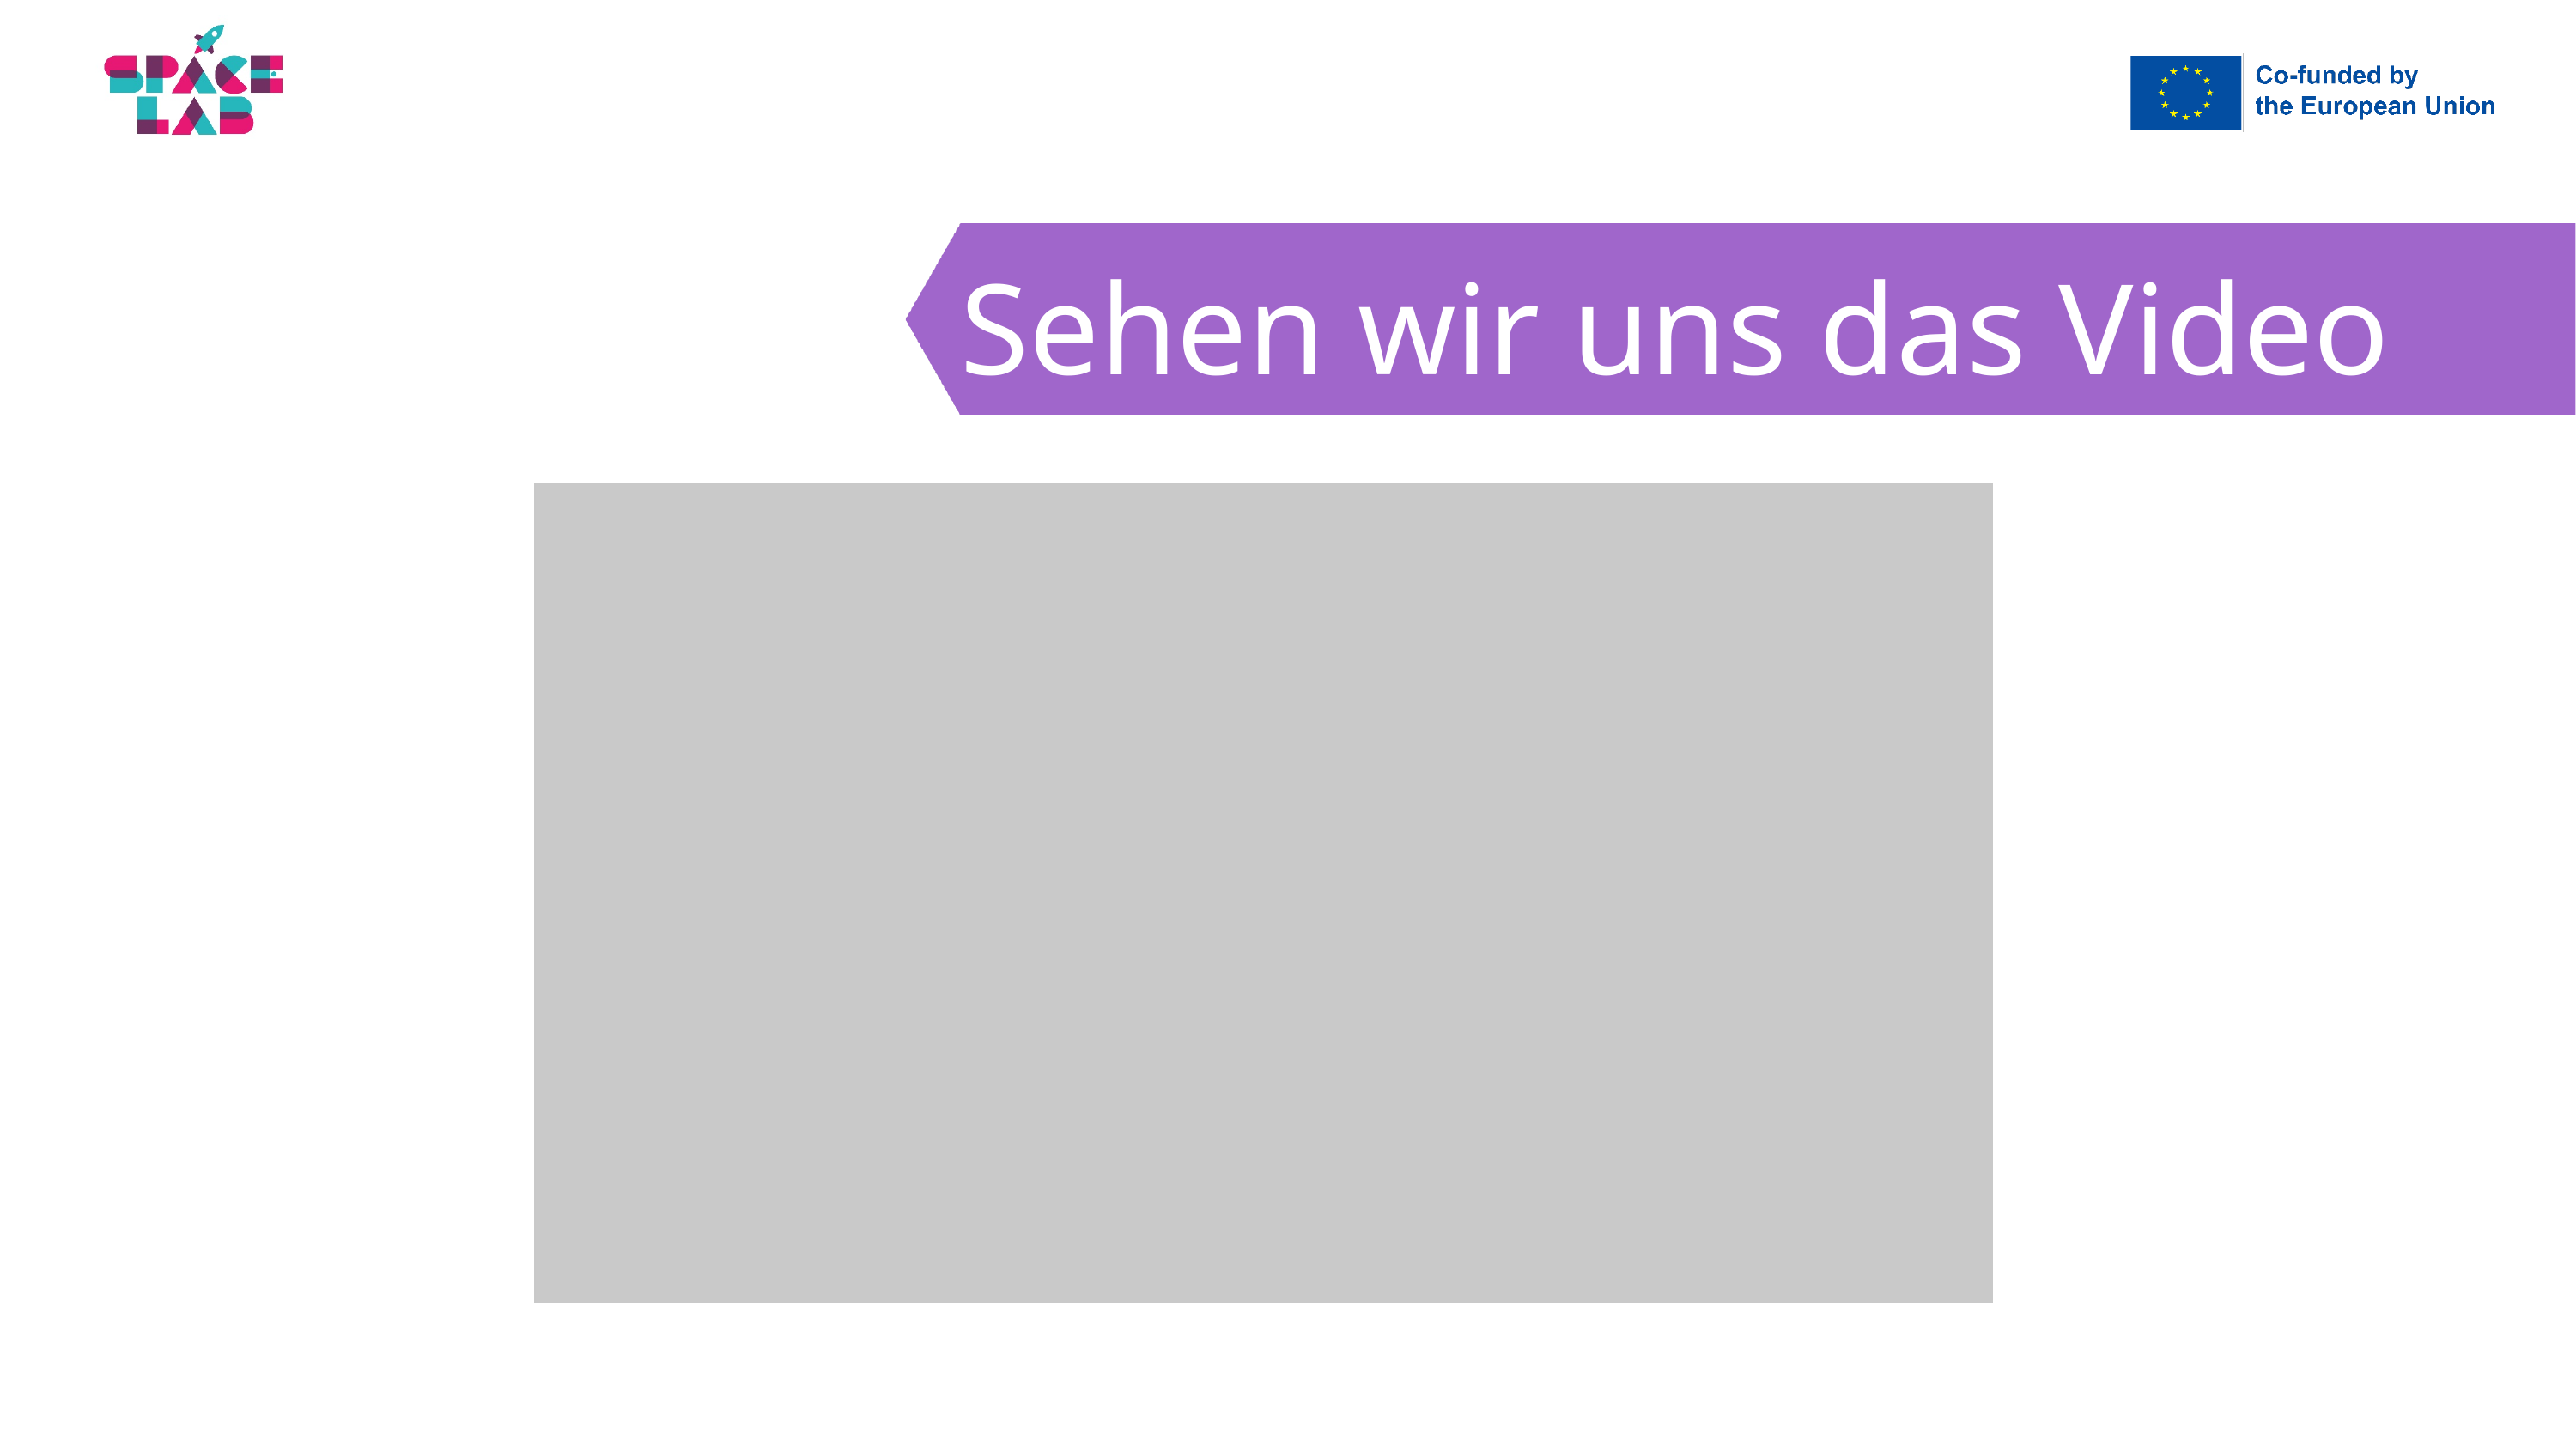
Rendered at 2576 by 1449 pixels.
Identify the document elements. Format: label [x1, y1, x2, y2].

picture [95, 15, 290, 142]
text_box [905, 223, 2576, 415]
text_box [533, 482, 1994, 1304]
picture [2124, 50, 2523, 135]
